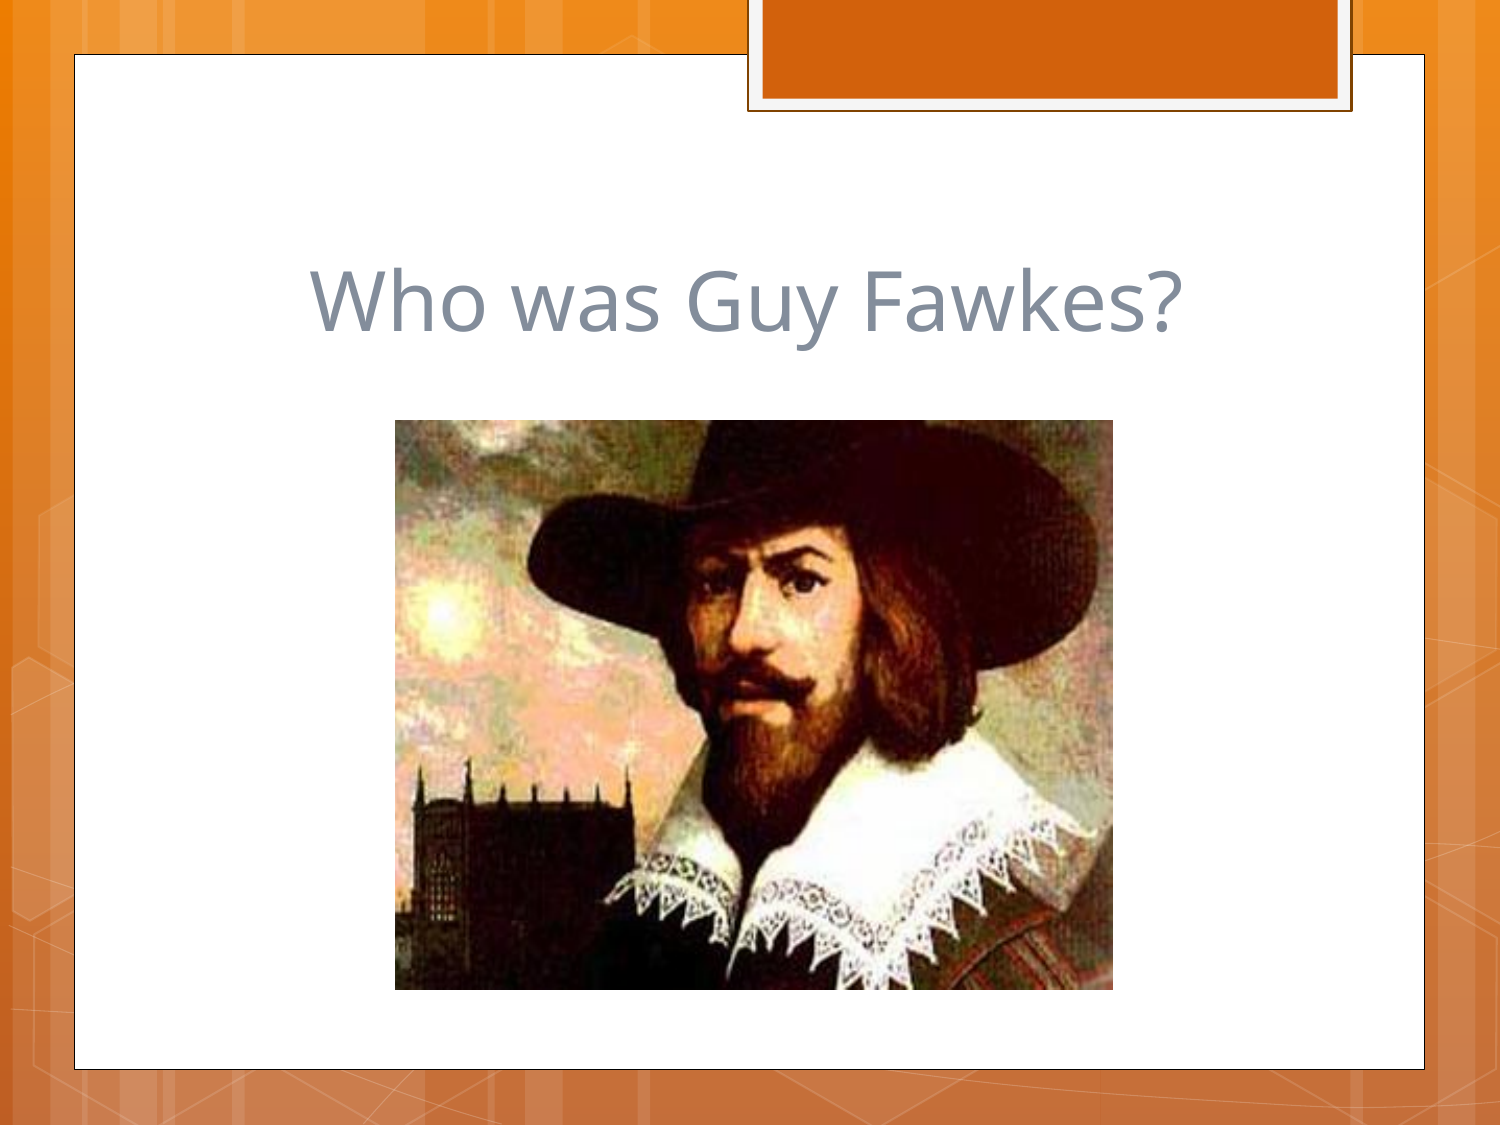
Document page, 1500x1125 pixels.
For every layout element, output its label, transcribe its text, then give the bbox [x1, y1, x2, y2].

picture [395, 420, 1113, 990]
title Who was Guy Fawkes? [171, 168, 1324, 357]
